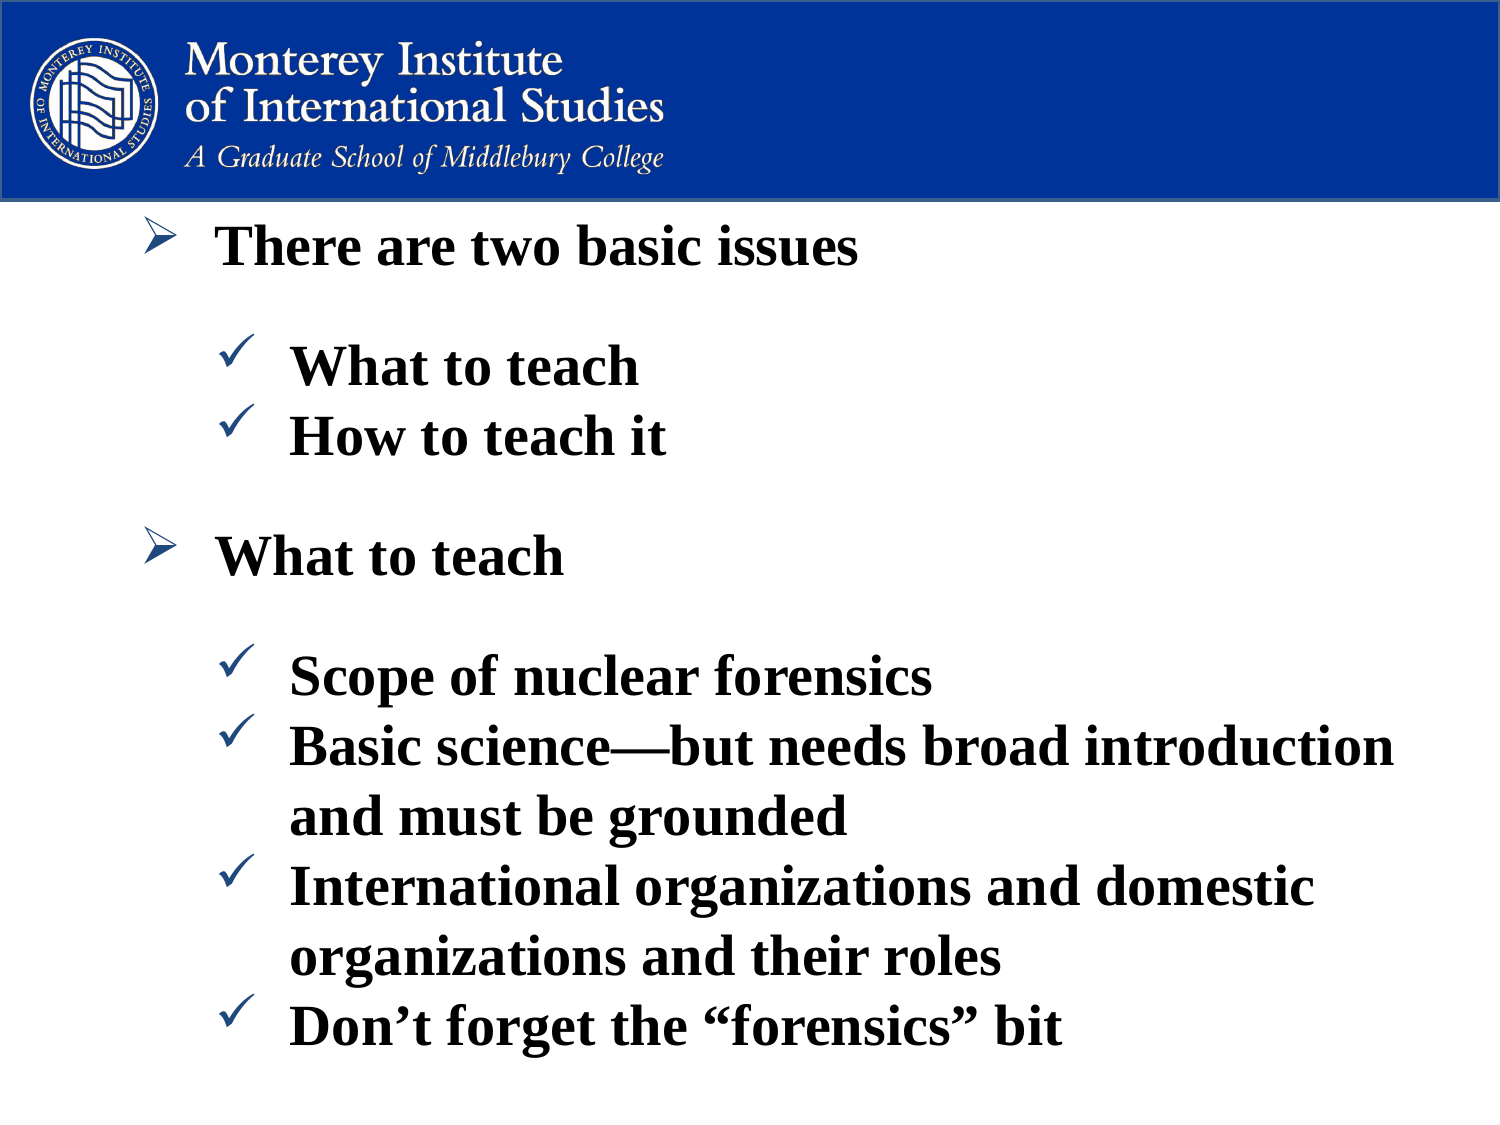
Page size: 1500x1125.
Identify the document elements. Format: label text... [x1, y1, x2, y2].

text_box There are two basic issues What to teach How to teach it What to teach Scope of nuclear forensics Basic science—but needs broad introduction and must be grounded International organizations and domestic organizations and their roles Don’t forget the “forensics” bit [50, 199, 1478, 1125]
picture [0, 0, 701, 205]
text_box [701, 0, 1500, 202]
